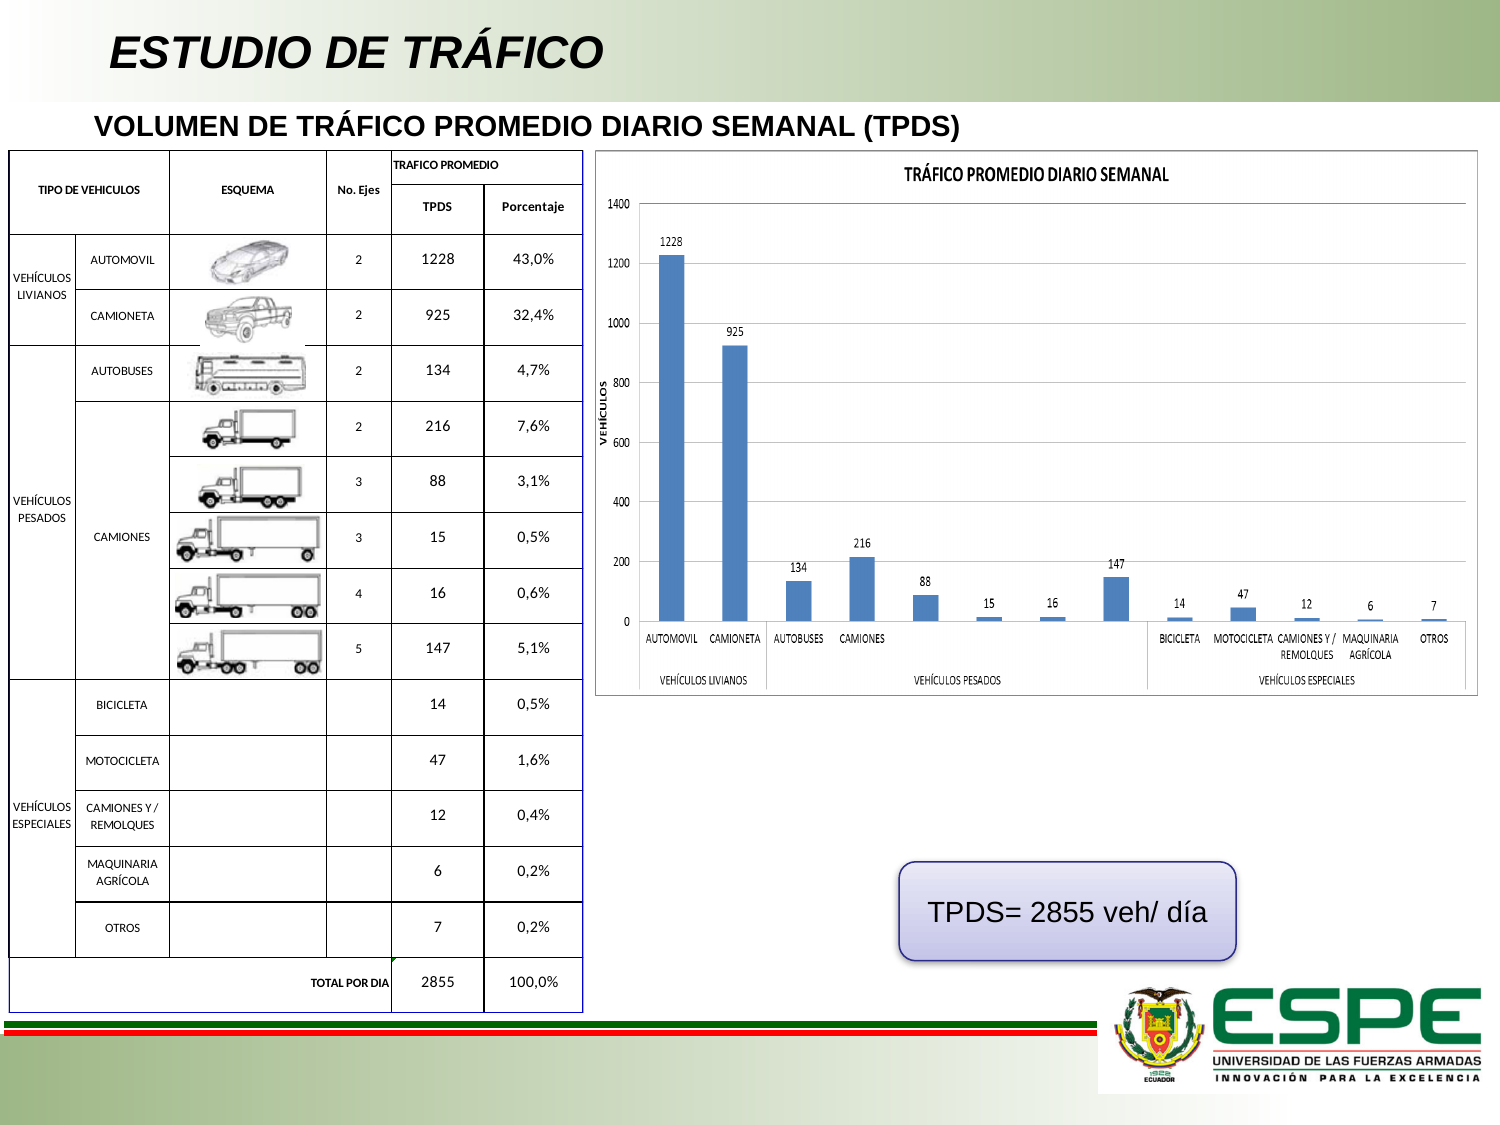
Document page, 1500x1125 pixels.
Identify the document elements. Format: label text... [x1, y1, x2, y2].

text_box TPDS= 2855 veh/ día [898, 861, 1237, 962]
picture [7, 149, 585, 1015]
picture [594, 149, 1479, 696]
text_box VOLUMEN DE TRÁFICO PROMEDIO DIARIO SEMANAL (TPDS) [79, 99, 1467, 150]
text_box ESTUDIO DE TRÁFICO [0, 15, 750, 127]
picture [1098, 975, 1488, 1095]
